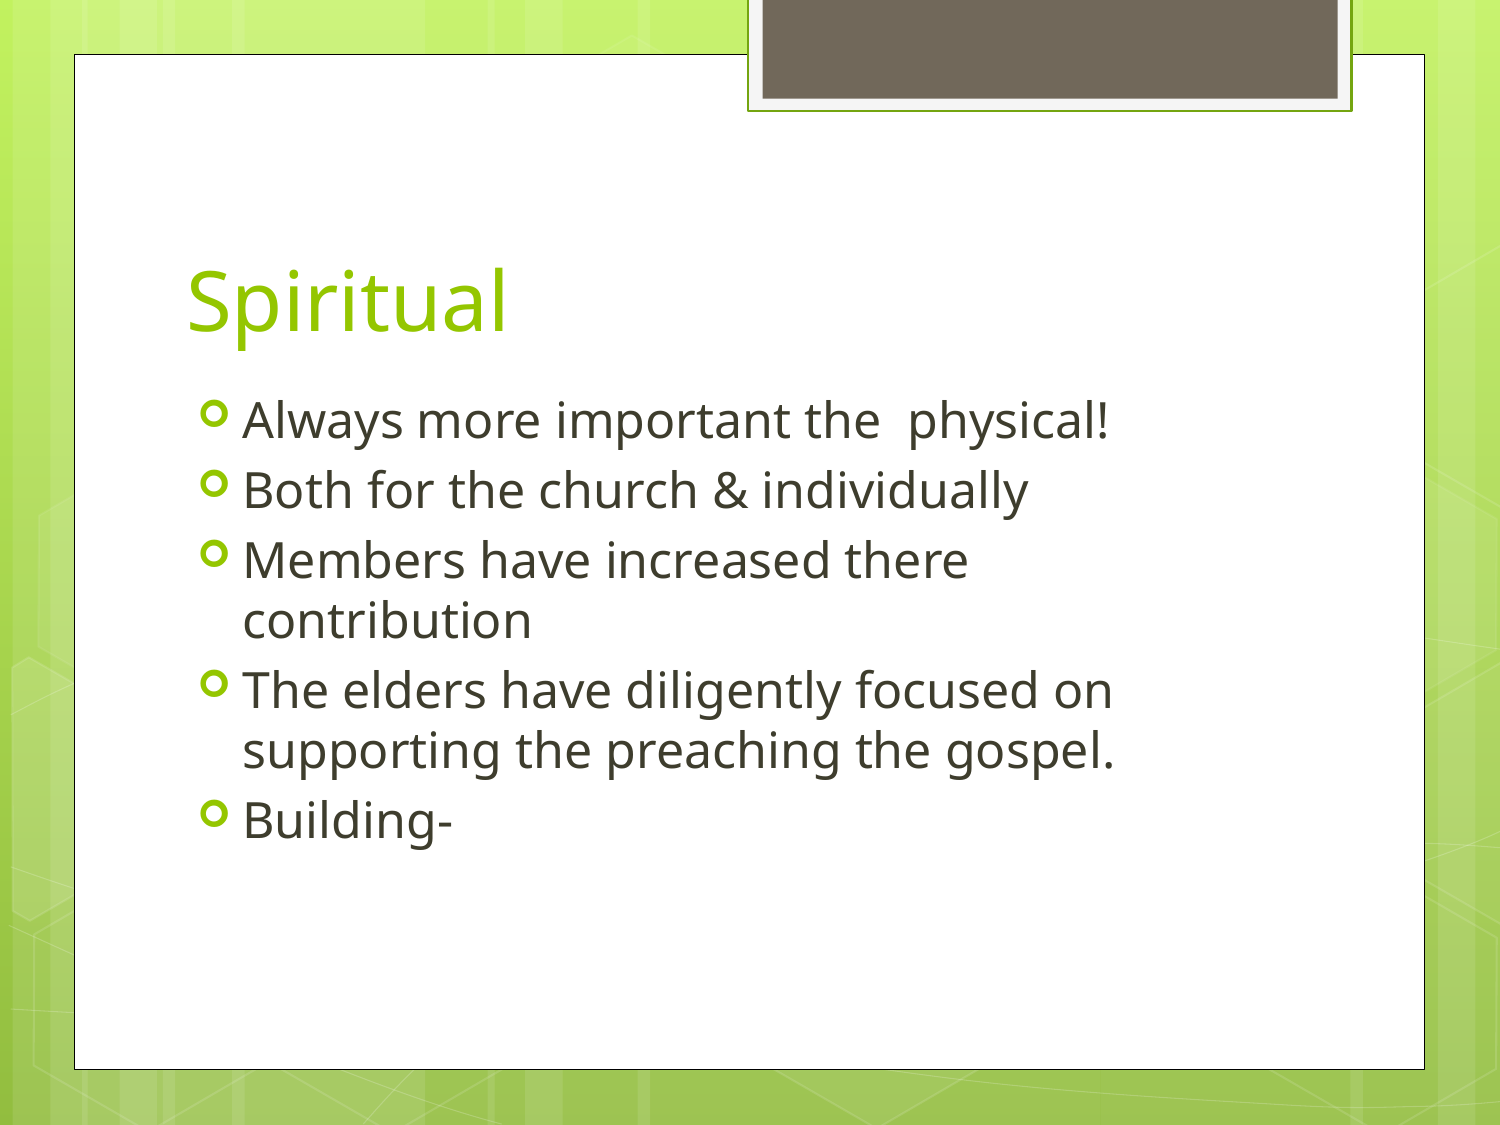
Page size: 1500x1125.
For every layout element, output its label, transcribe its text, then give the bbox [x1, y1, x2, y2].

title Spiritual [171, 168, 1324, 357]
list Always more important the physical! Both for the church & individually Members have increased there contribution The elders have diligently focused on supporting the preaching the gospel. Building- [171, 381, 1283, 957]
